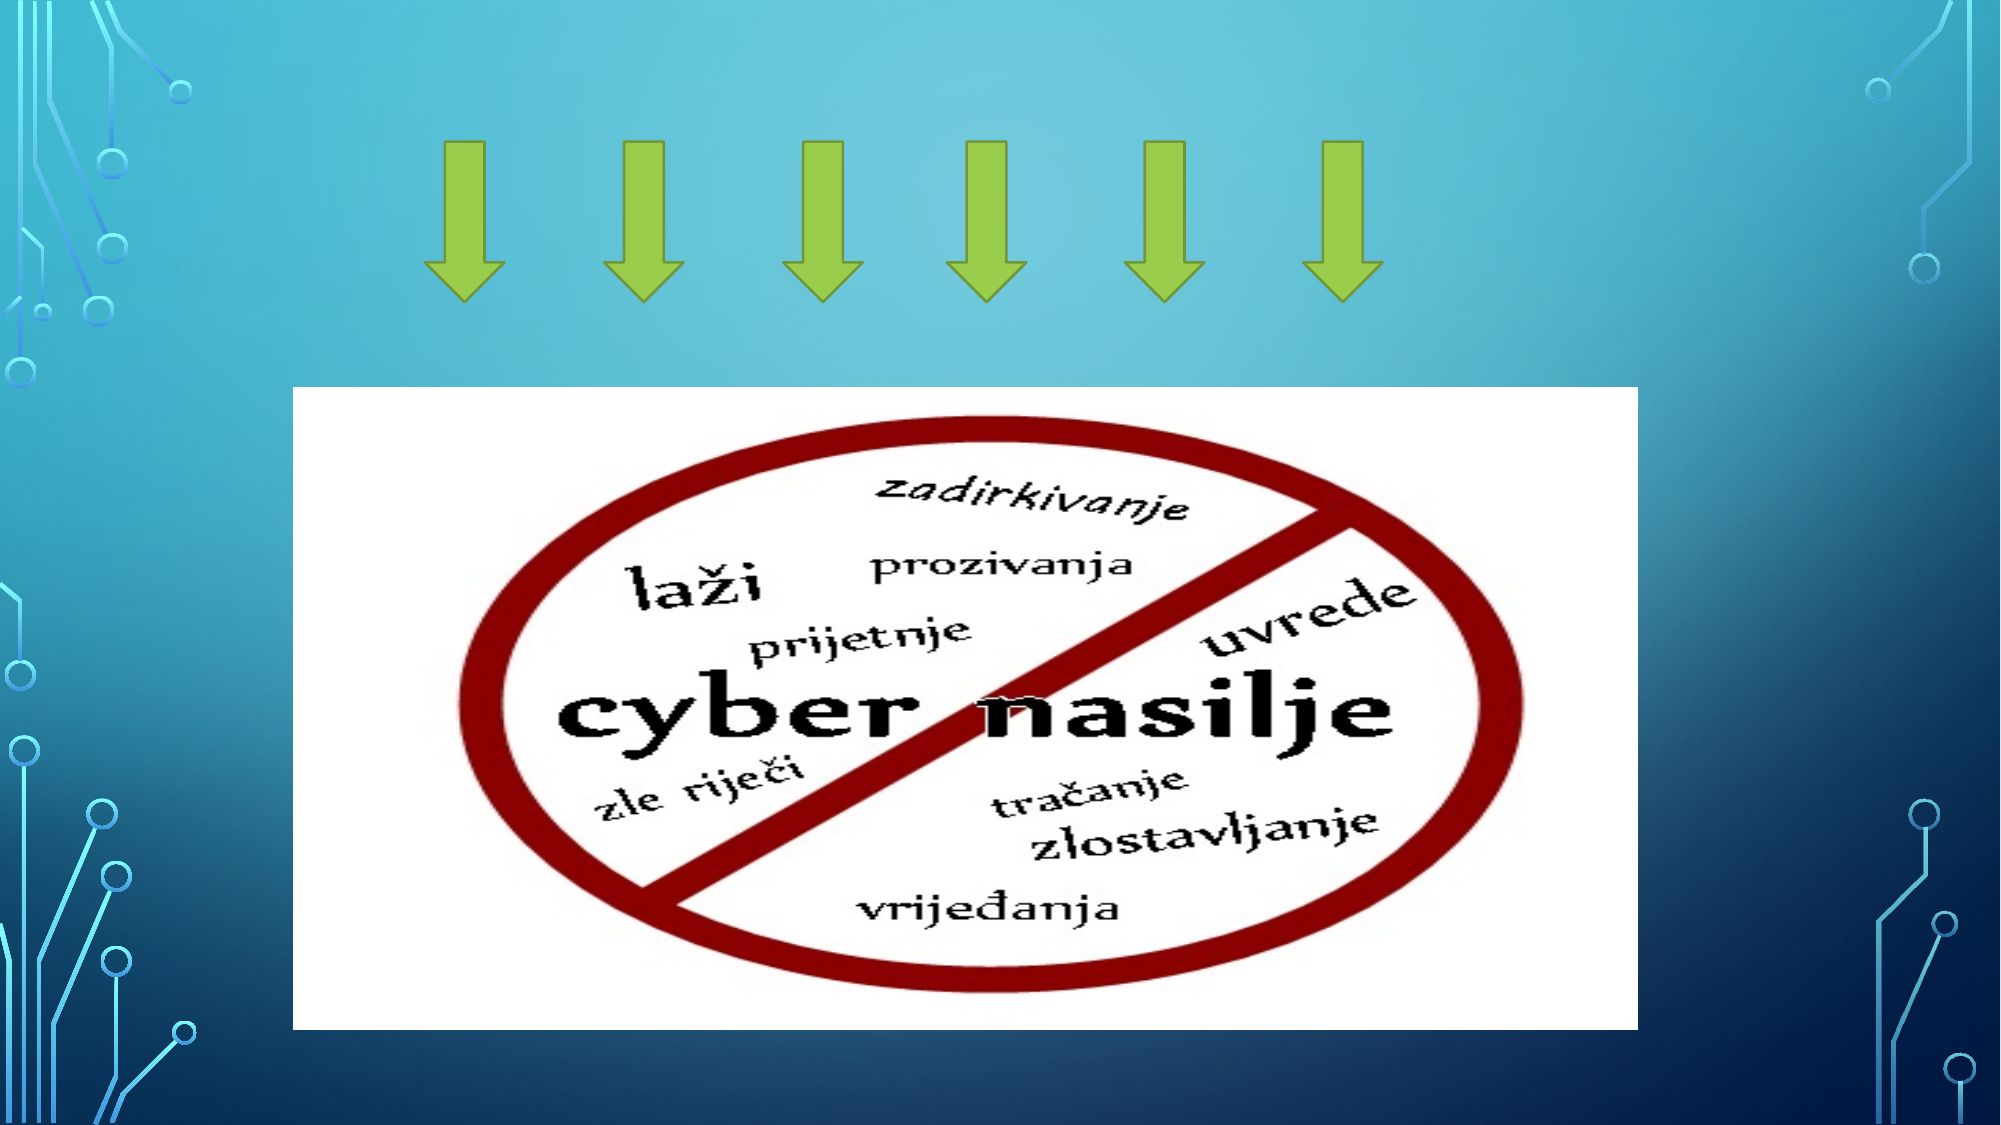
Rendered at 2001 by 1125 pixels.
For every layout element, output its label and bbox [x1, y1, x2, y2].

text_box [782, 140, 864, 304]
text_box [945, 140, 1028, 304]
text_box [1123, 140, 1206, 304]
list [293, 387, 1638, 1030]
text_box [1301, 140, 1384, 304]
text_box [423, 140, 506, 304]
text_box [602, 140, 685, 304]
